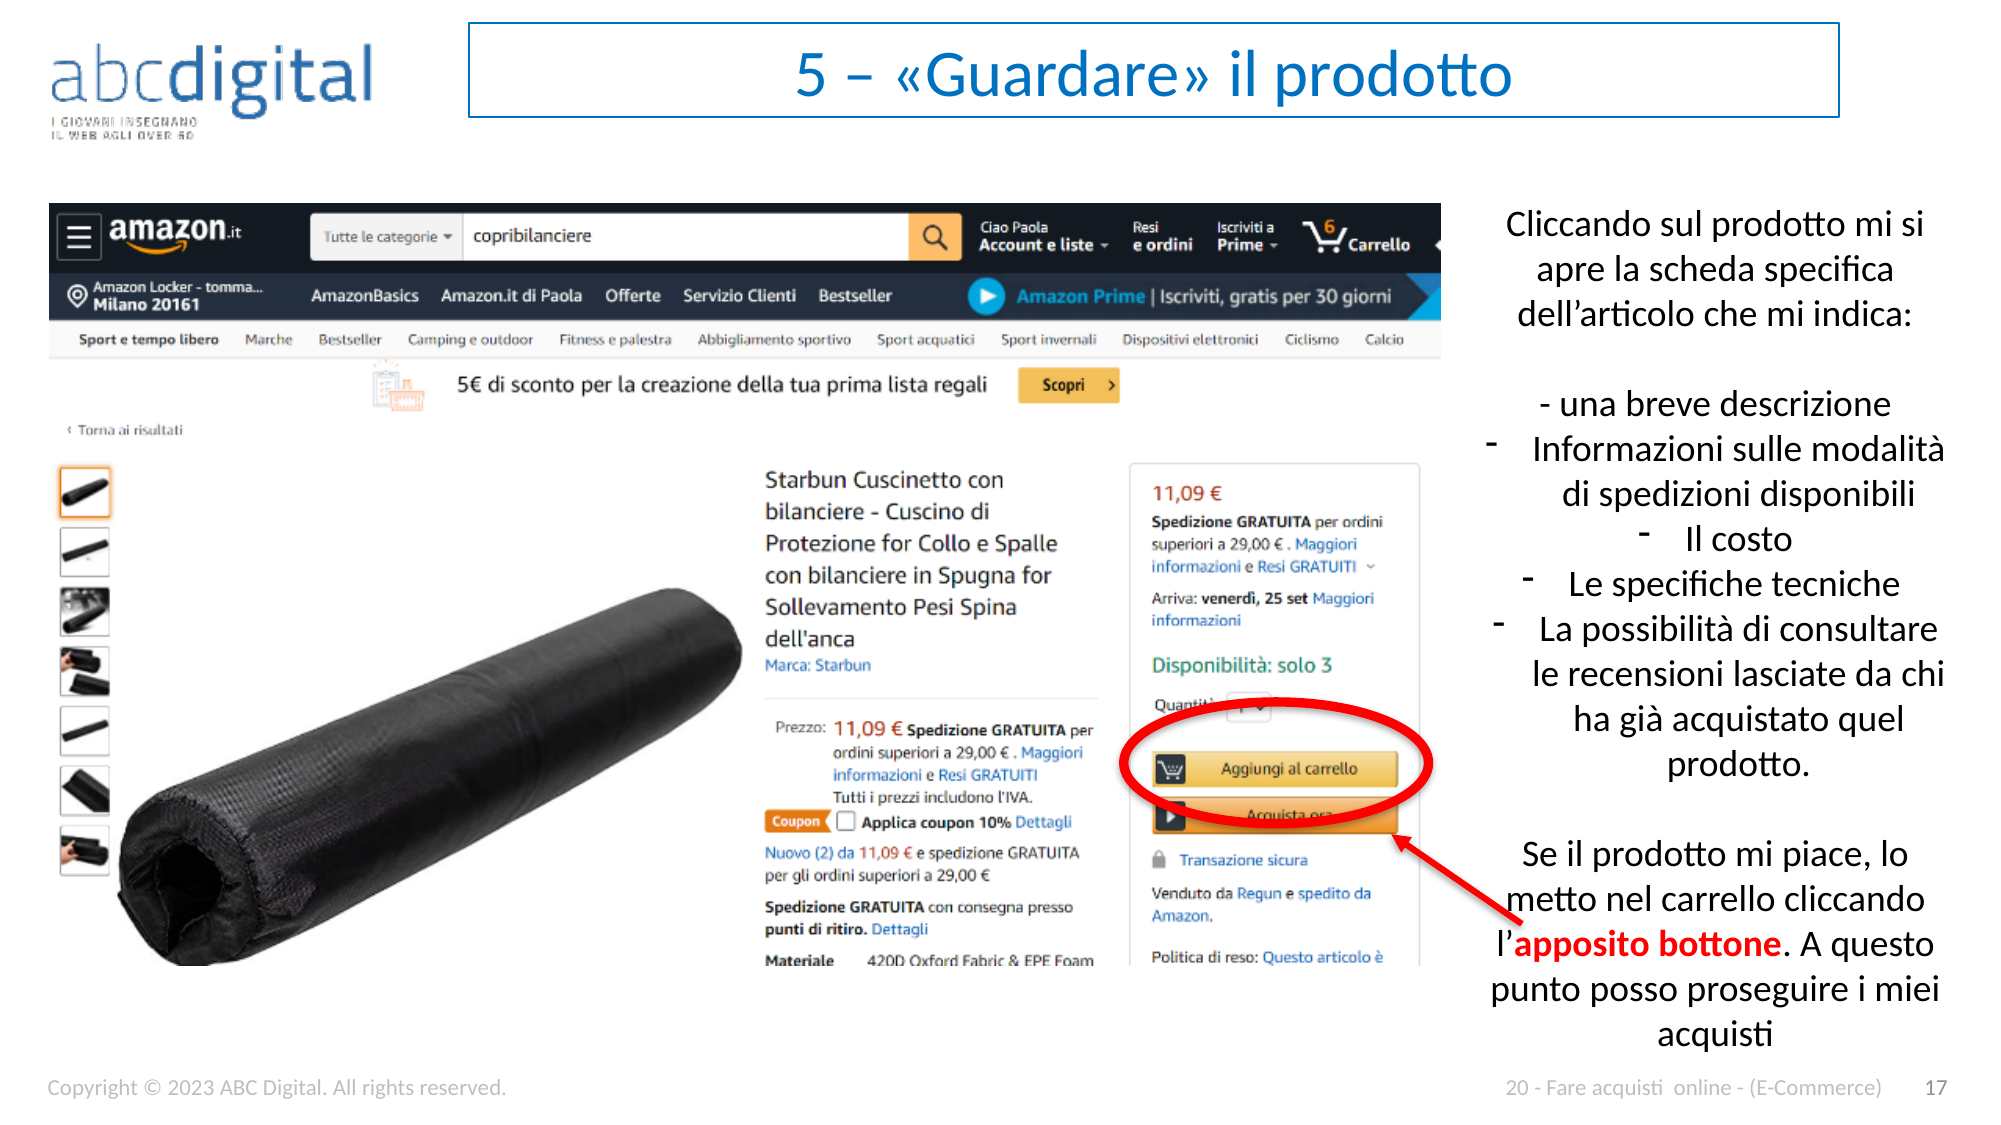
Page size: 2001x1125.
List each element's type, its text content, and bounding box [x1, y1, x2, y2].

picture [48, 203, 1441, 966]
slide_number 17 [1916, 1064, 1960, 1109]
text_box 5 – «Guardare» il prodotto [469, 22, 1840, 118]
picture [40, 33, 386, 149]
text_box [1391, 833, 1523, 925]
text_box Cliccando sul prodotto mi si apre la scheda specifica dell’articolo che mi indica: - una breve descrizione Informazioni sulle modalità di spedizioni disponibili Il costo Le specifiche tecniche La possibilità di consultare le recensioni lasciate da chi ha già acquistato quel prodotto. Se il prodotto mi piace, lo metto nel carrello cliccando l’apposito bottone. A questo punto posso proseguire i miei acquisti [1472, 191, 1959, 1062]
